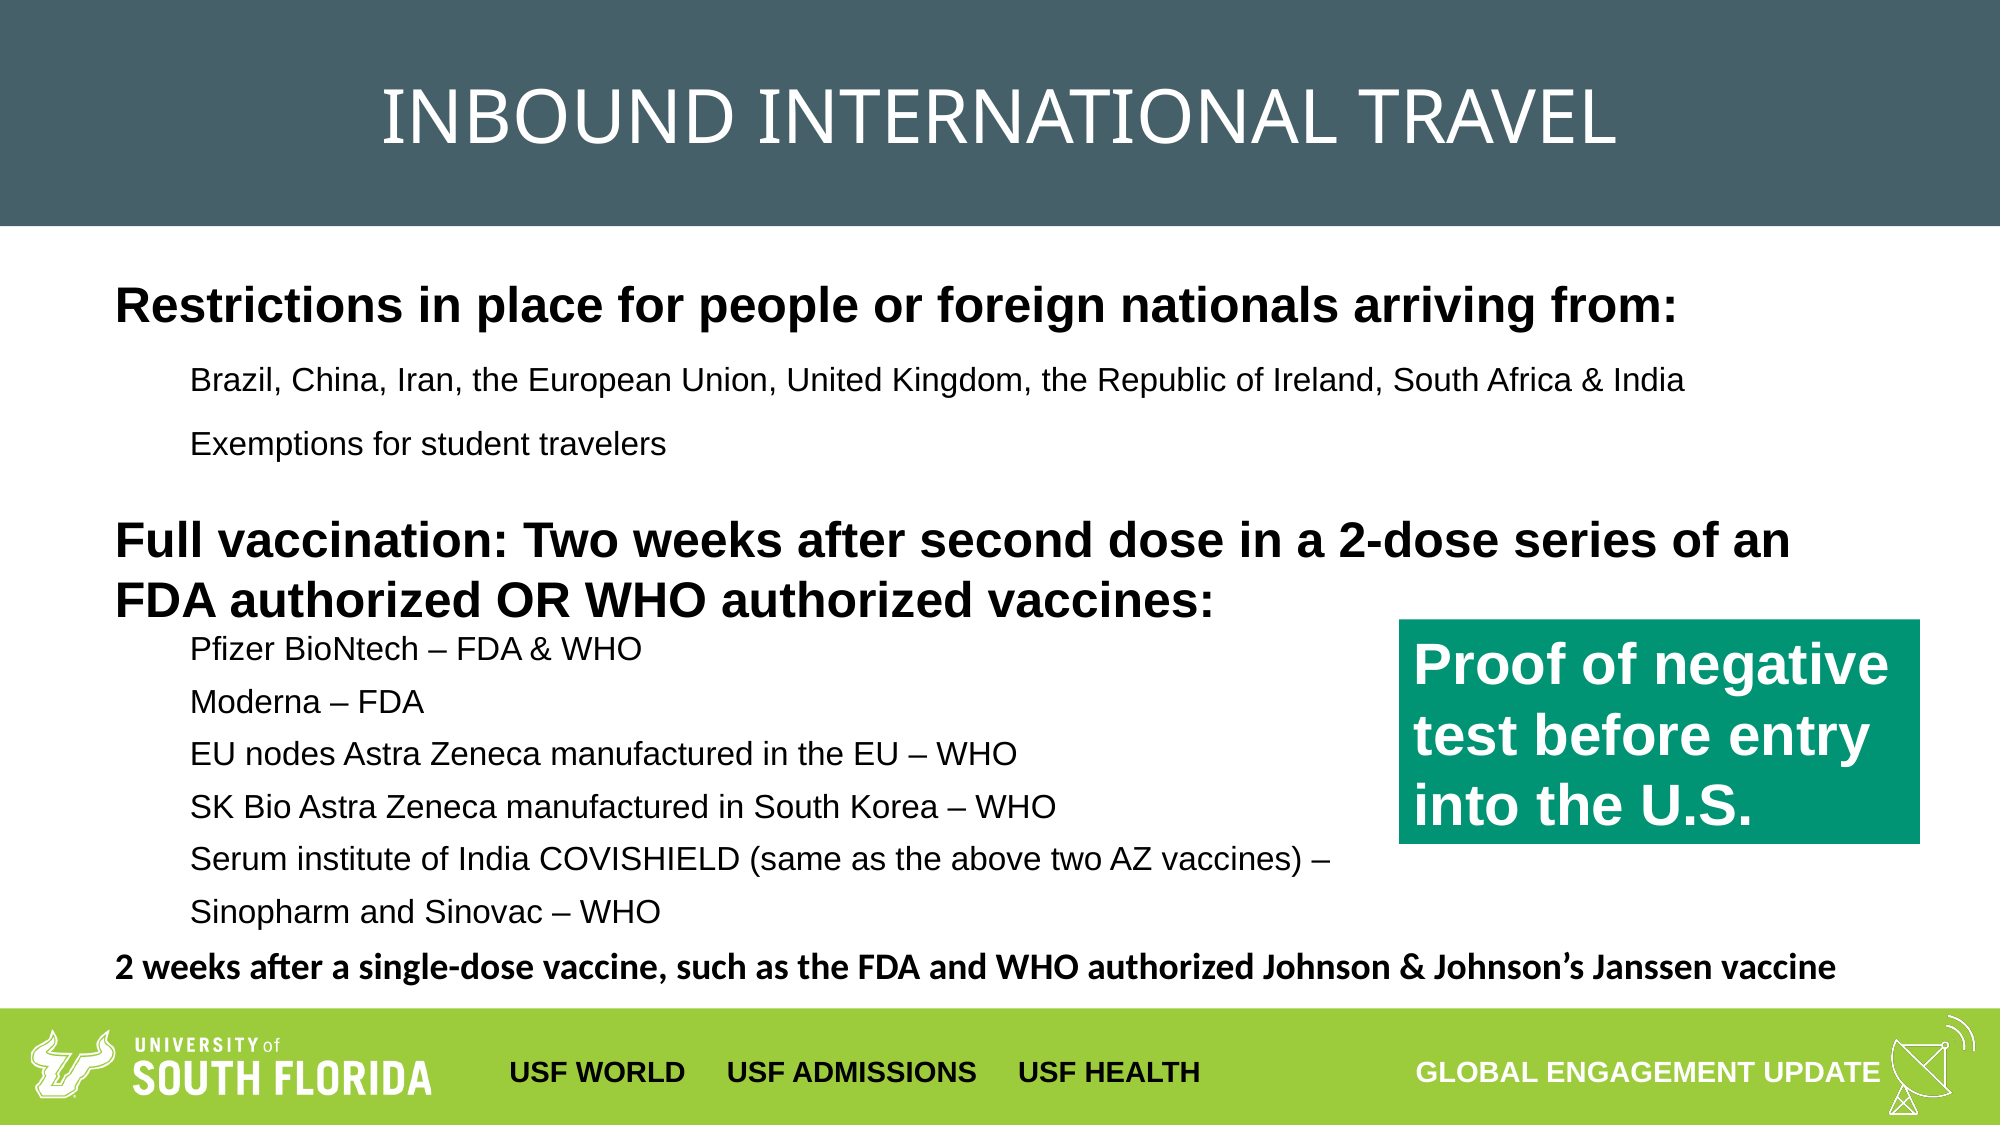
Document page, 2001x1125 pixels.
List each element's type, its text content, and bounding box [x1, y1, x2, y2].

text_box INBOUND INTERNATIONAL TRAVEL [0, 0, 2000, 227]
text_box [0, 1008, 2000, 1125]
text_box Proof of negative test before entry into the U.S. [1399, 619, 1920, 844]
text_box Restrictions in place for people or foreign nationals arriving from: Brazil, China, Iran, the European Union, United Kingdom, the Republic of Ireland, South Africa & India Exemptions for student travelers Full vaccination: Two weeks after second dose in a 2-dose series of an FDA authorized OR WHO authorized vaccines: Pfizer BioNtech – FDA & WHO Moderna – FDA EU nodes Astra Zeneca manufactured in the EU – WHO SK Bio Astra Zeneca manufactured in South Korea – WHO Serum institute of India COVISHIELD (same as the above two AZ vaccines) – Sinopharm and Sinovac – WHO 2 weeks after a single-dose vaccine, such as the FDA and WHO authorized Johnson & Johnson’s Janssen vaccine [99, 265, 1856, 1008]
